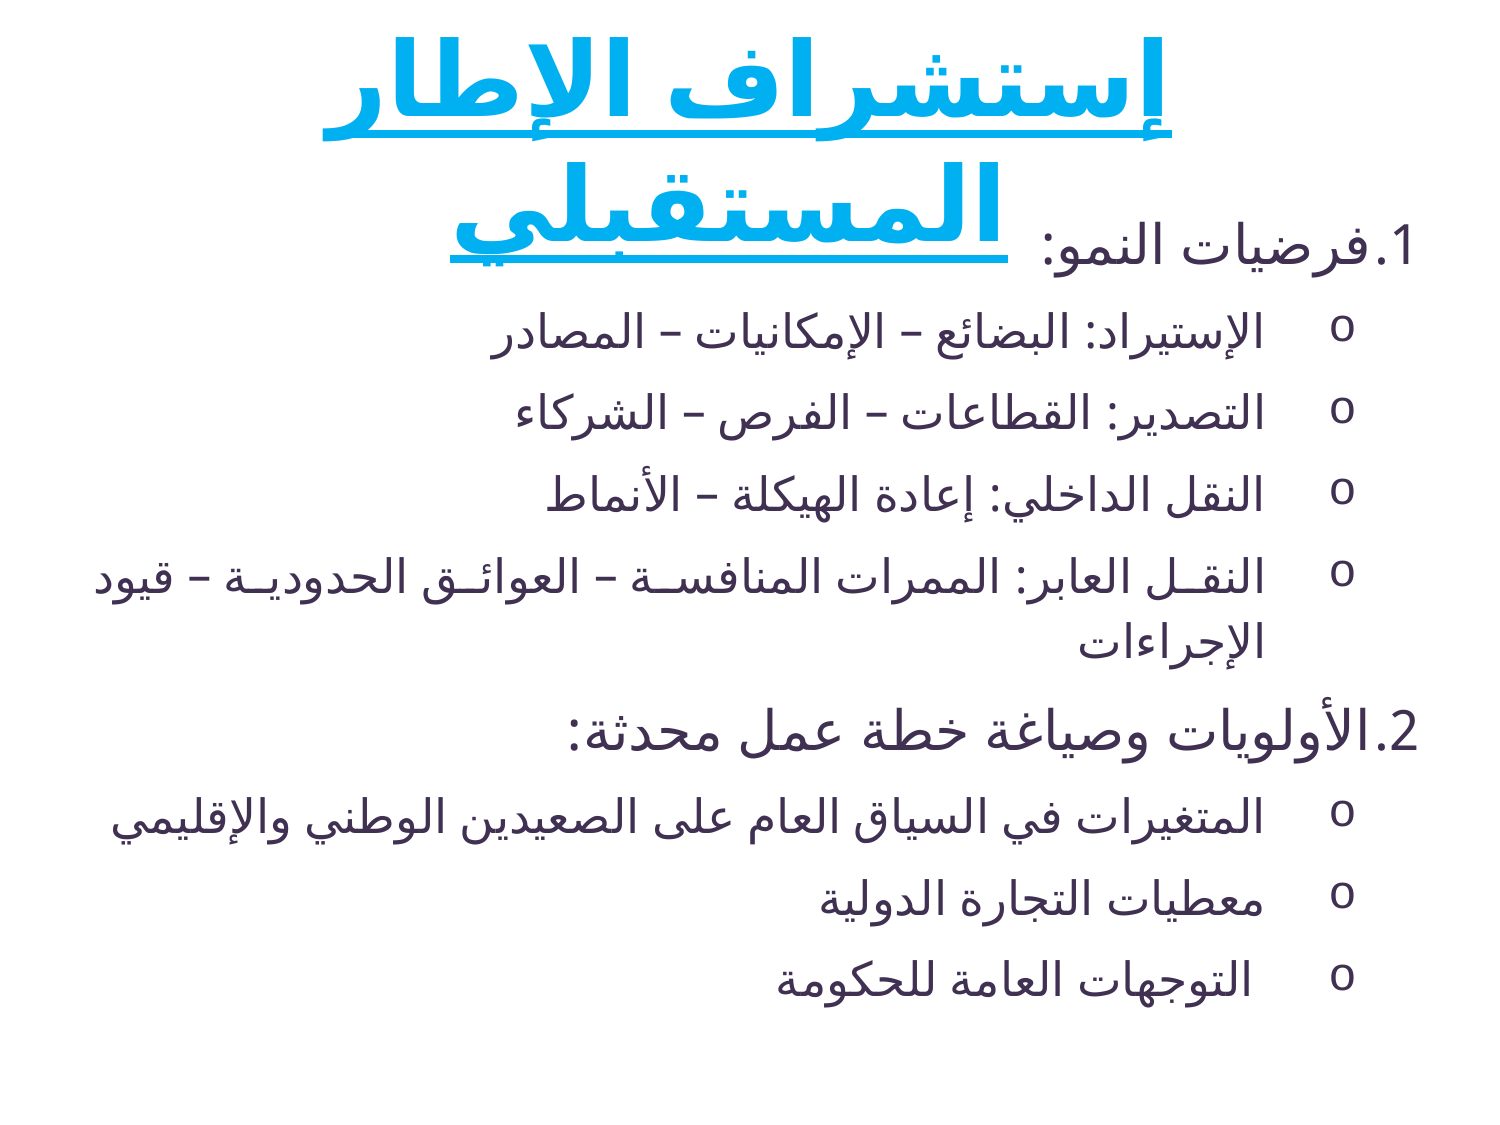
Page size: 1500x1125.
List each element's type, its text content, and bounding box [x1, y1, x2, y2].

list فرضيات النمو: الإستيراد: البضائع – الإمكانيات – المصادر التصدير: القطاعات – الفرص – الشركاء النقل الداخلي: إعادة الهيكلة – الأنماط النقل العابر: الممرات المنافسة – العوائق الحدودية – قيود الإجراءات الأولويات وصياغة خطة عمل محدثة: المتغيرات في السياق العام على الصعيدين الوطني والإقليمي معطيات التجارة الدولية التوجهات العامة للحكومة [78, 191, 1429, 1061]
title إستشراف الإطار المستقبلي [75, 60, 1425, 214]
